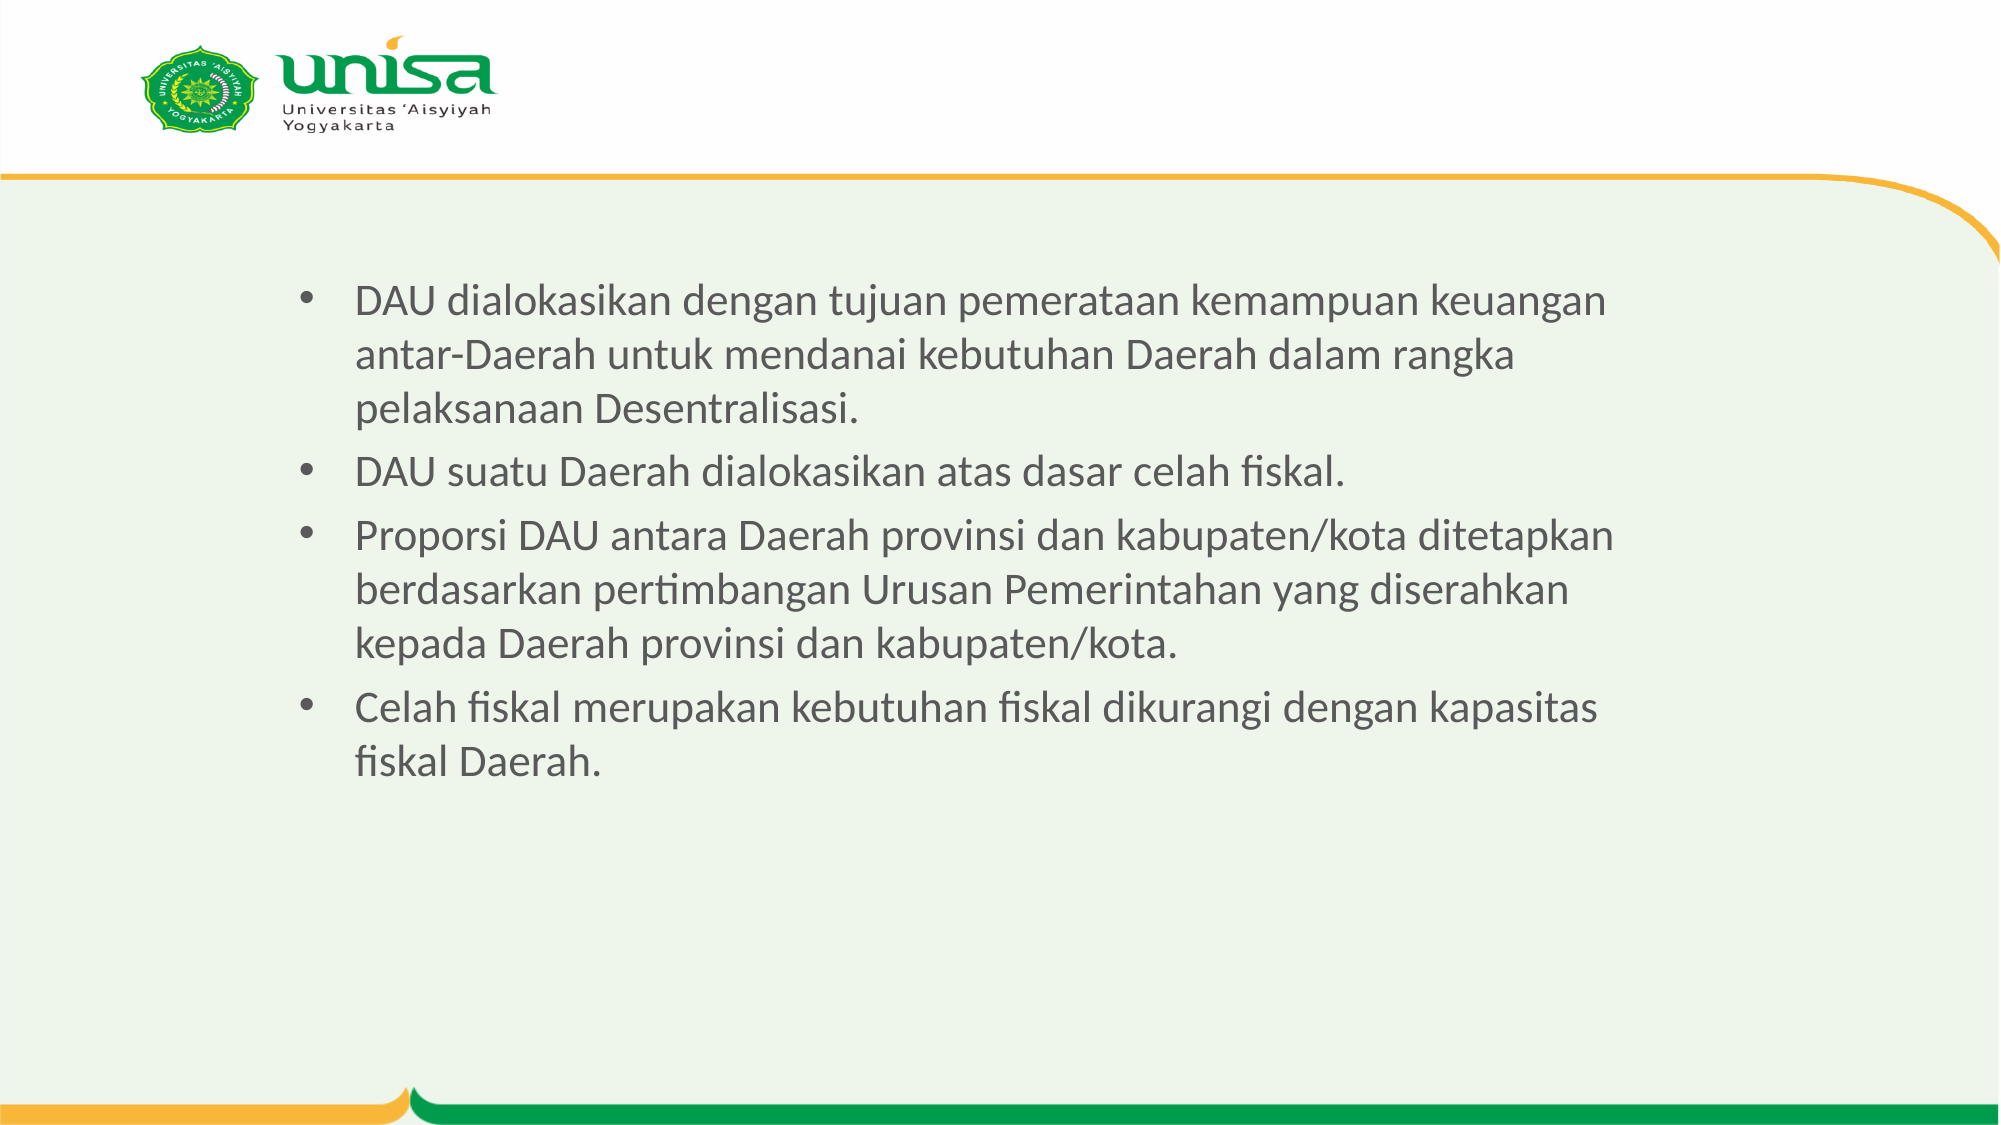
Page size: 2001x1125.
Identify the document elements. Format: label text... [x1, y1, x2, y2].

picture [0, 0, 2000, 1125]
list DAU dialokasikan dengan tujuan pemerataan kemampuan keuangan antar-Daerah untuk mendanai kebutuhan Daerah dalam rangka pelaksanaan Desentralisasi. DAU suatu Daerah dialokasikan atas dasar celah fiskal. Proporsi DAU antara Daerah provinsi dan kabupaten/kota ditetapkan berdasarkan pertimbangan Urusan Pemerintahan yang diserahkan kepada Daerah provinsi dan kabupaten/kota. Celah fiskal merupakan kebutuhan fiskal dikurangi dengan kapasitas fiskal Daerah. [284, 262, 1716, 1005]
